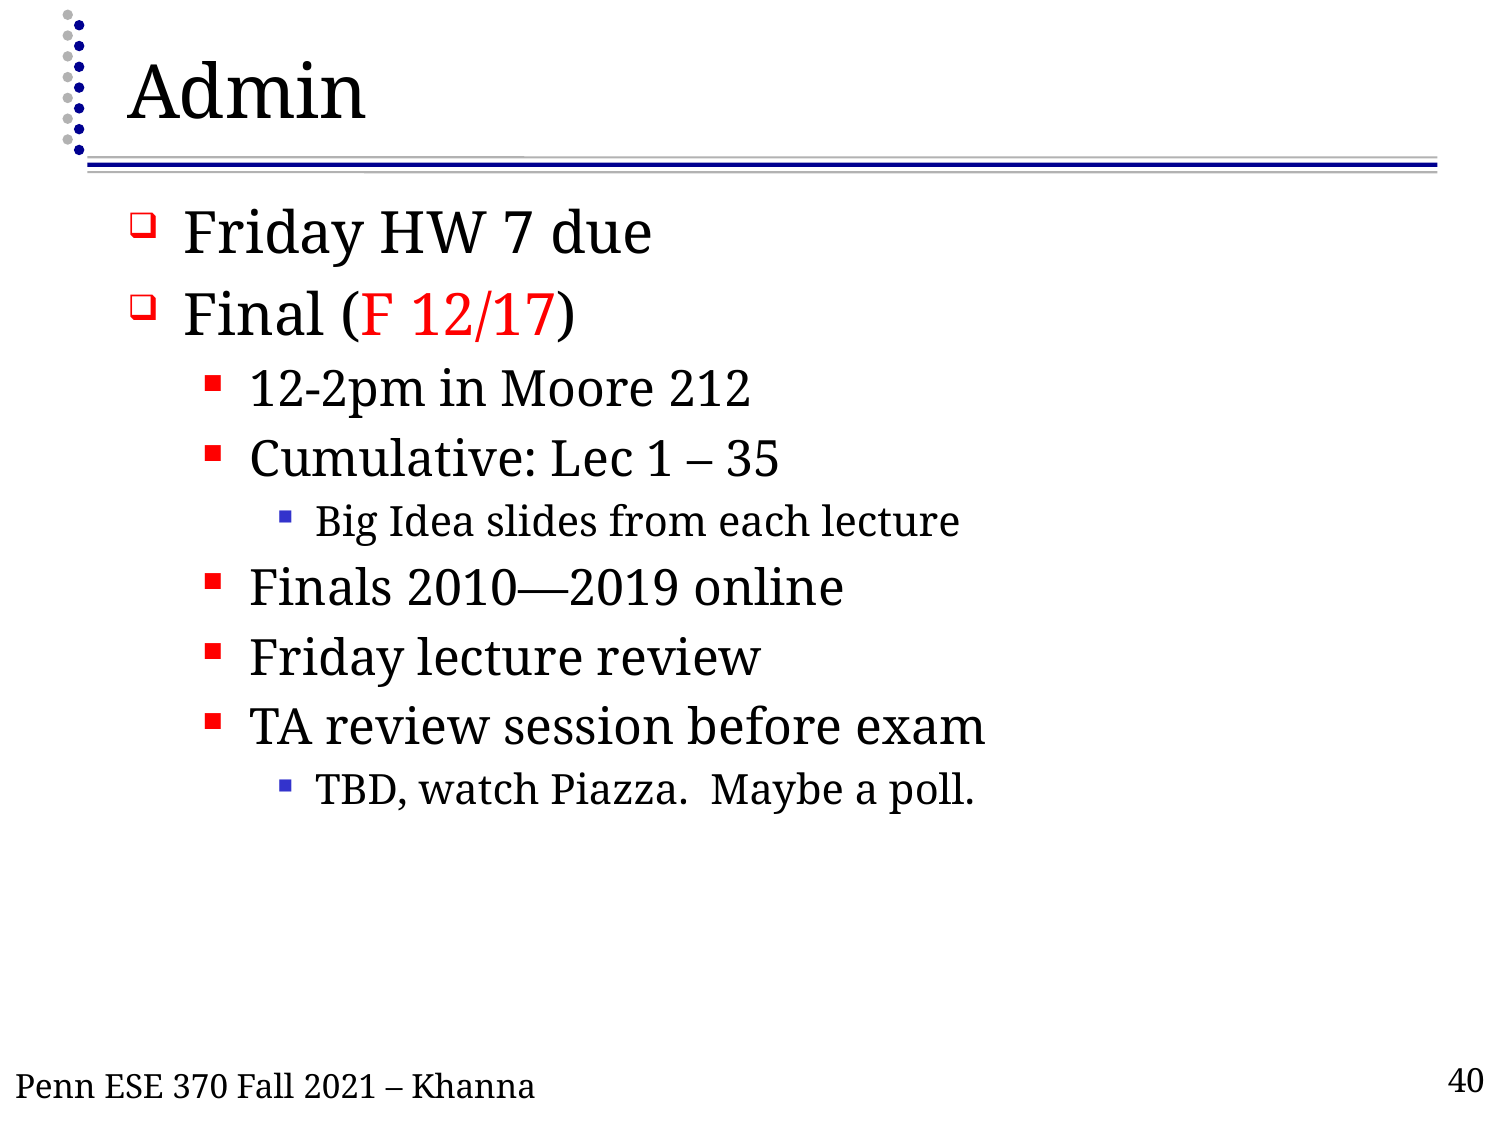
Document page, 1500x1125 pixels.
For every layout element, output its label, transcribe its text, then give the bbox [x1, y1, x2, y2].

footer Penn ESE 370 Fall 2021 – Khanna [0, 1037, 813, 1113]
slide_number 40 [1187, 1037, 1500, 1113]
list Friday HW 7 due Final (F 12/17) 12-2pm in Moore 212 Cumulative: Lec 1 – 35 Big Idea slides from each lecture Finals 2010—2019 online Friday lecture review TA review session before exam TBD, watch Piazza. Maybe a poll. [112, 187, 1388, 1013]
title Admin [112, 16, 1391, 142]
